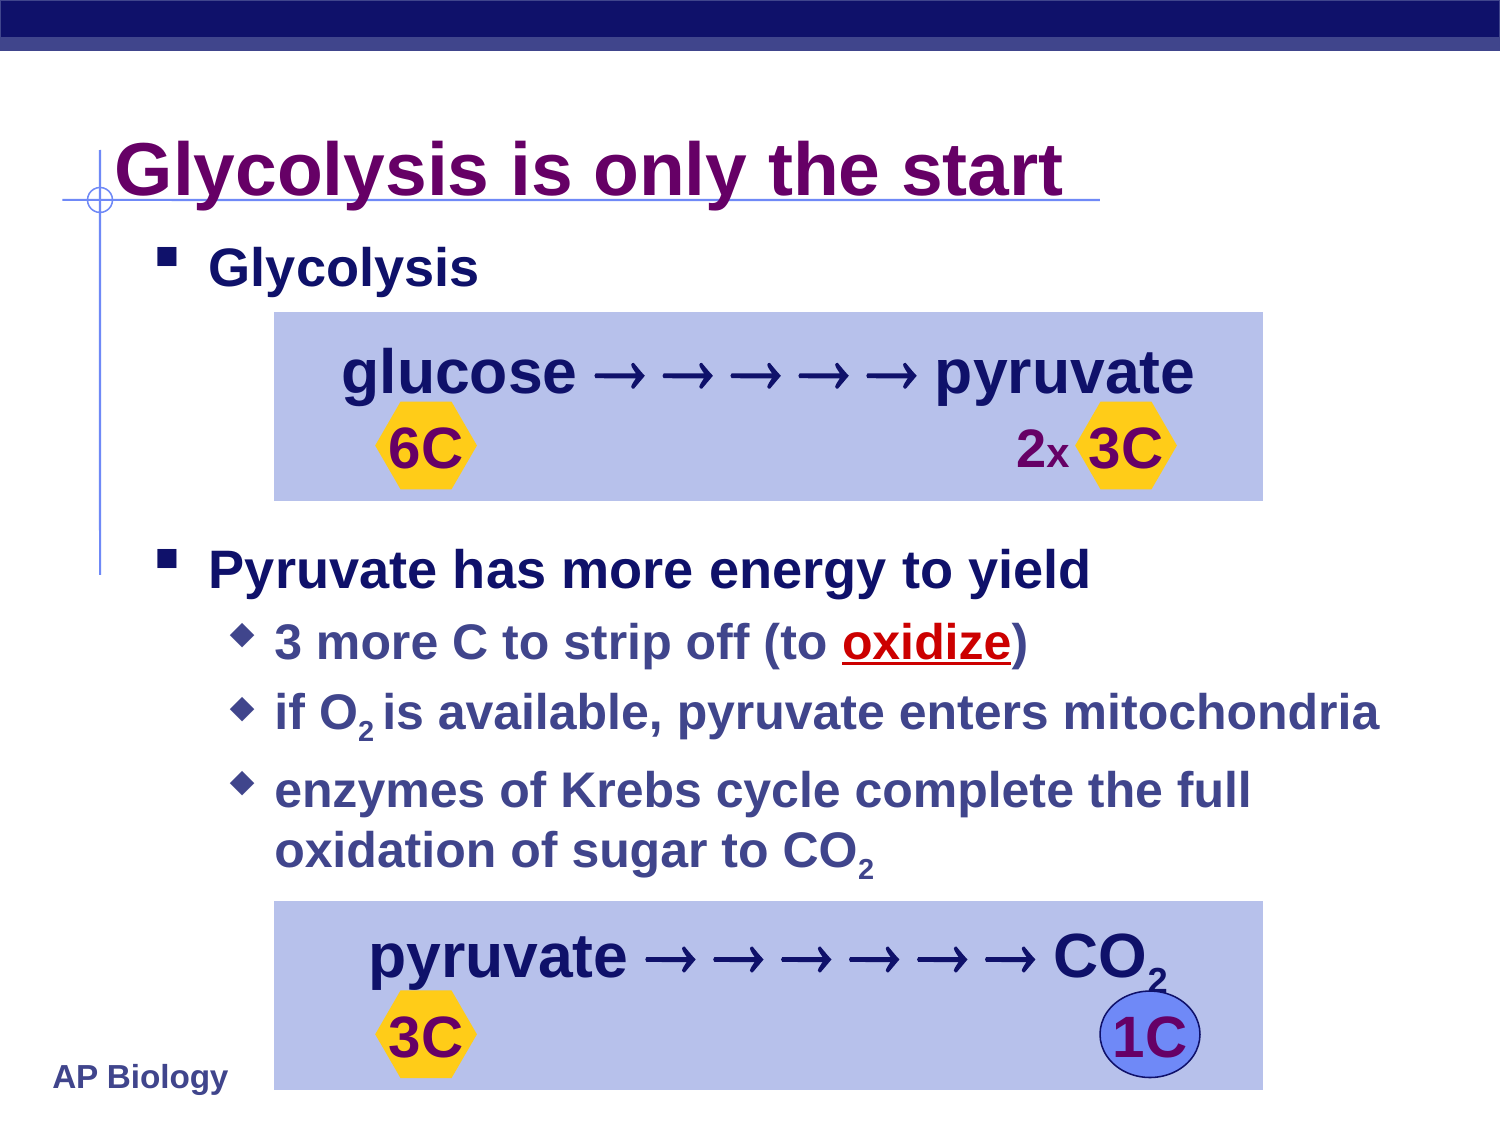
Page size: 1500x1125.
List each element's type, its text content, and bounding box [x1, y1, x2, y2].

title Glycolysis is only the start [99, 112, 1375, 238]
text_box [274, 901, 1263, 1090]
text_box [274, 312, 1263, 501]
list Glycolysis Pyruvate has more energy to yield 3 more C to strip off (to oxidize) if O2 is available, pyruvate enters mitochondria enzymes of Krebs cycle complete the full oxidation of sugar to CO2 [137, 224, 1413, 888]
